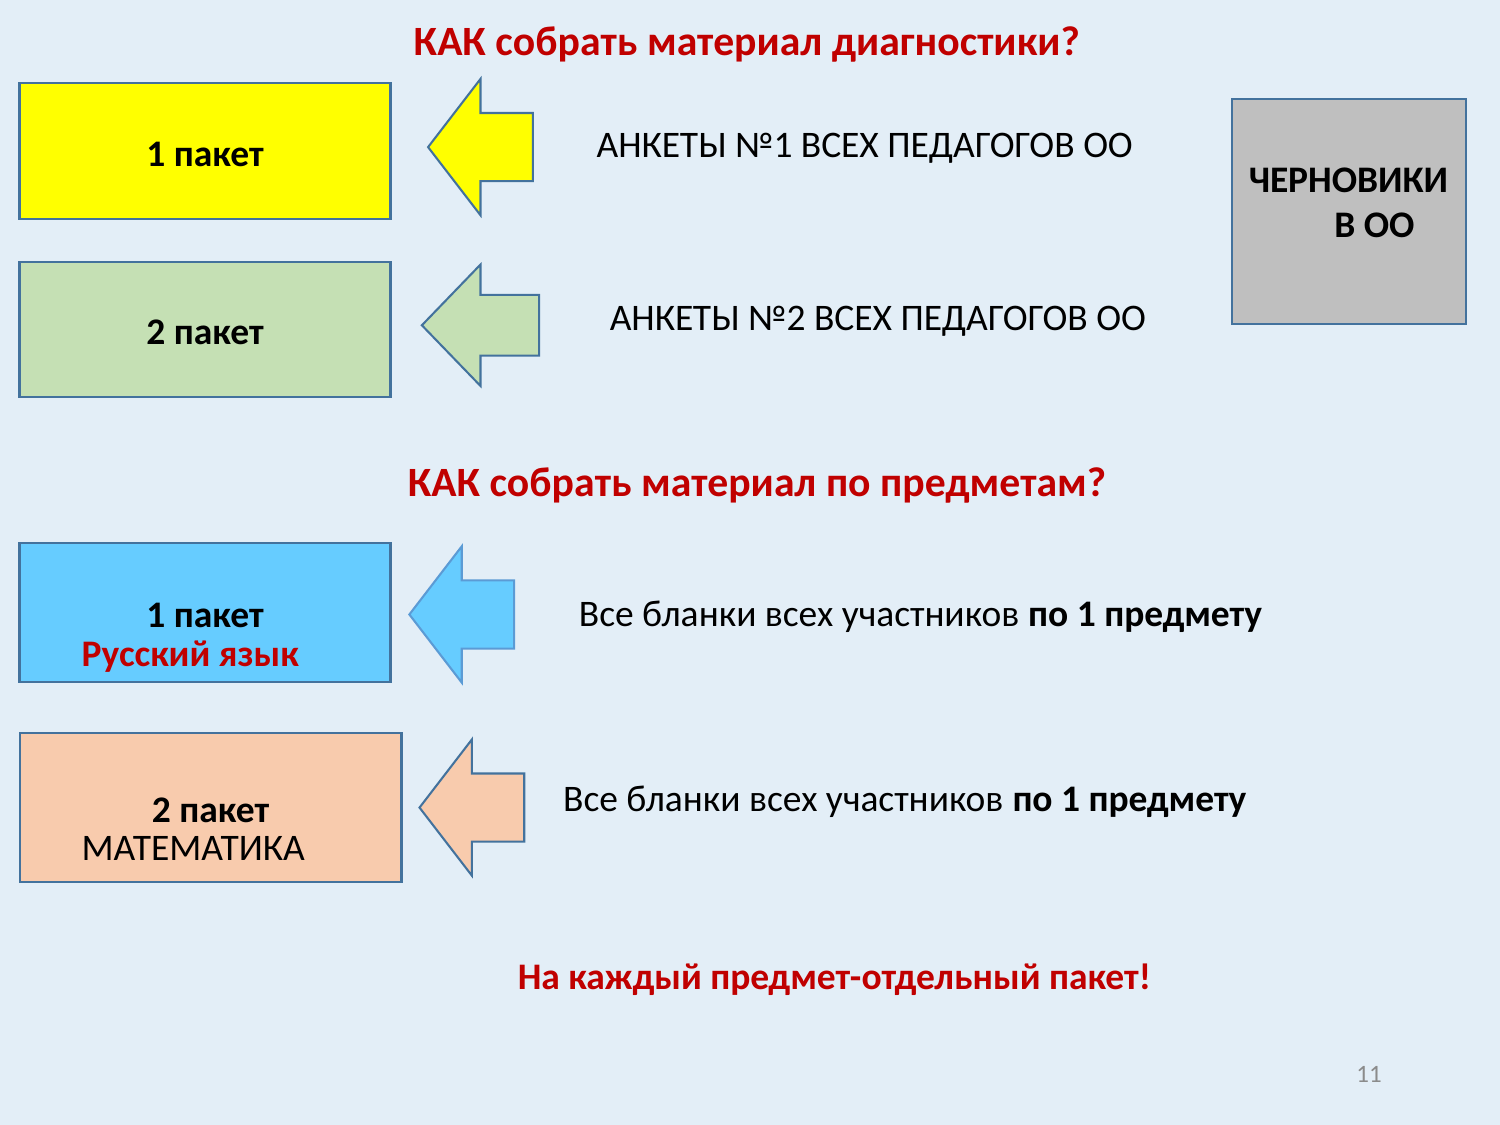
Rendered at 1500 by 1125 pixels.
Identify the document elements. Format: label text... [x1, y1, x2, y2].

text_box АНКЕТЫ №2 ВСЕХ ПЕДАГОГОВ ОО [544, 285, 1162, 346]
text_box КАК собрать материал диагностики? [398, 6, 1096, 72]
slide_number 11 [1059, 1042, 1397, 1103]
text_box 2 пакет [18, 261, 392, 398]
text_box 2 пакет [19, 732, 403, 883]
text_box [420, 262, 541, 389]
text_box [408, 543, 516, 686]
text_box [418, 736, 526, 879]
text_box МАТЕМАТИКА [66, 815, 320, 875]
text_box [1231, 98, 1467, 325]
text_box ЧЕРНОВИКИ В ОО [1234, 147, 1500, 253]
text_box Русский язык [66, 621, 314, 682]
text_box 1 пакет [18, 82, 392, 220]
text_box Все бланки всех участников по 1 предмету [548, 767, 1465, 827]
text_box КАК собрать материал по предметам? [393, 447, 1122, 512]
text_box 1 пакет [18, 542, 392, 683]
text_box На каждый предмет-отдельный пакет! [503, 944, 1167, 1004]
text_box АНКЕТЫ №1 ВСЕХ ПЕДАГОГОВ ОО [573, 113, 1149, 173]
text_box [426, 75, 534, 219]
text_box Все бланки всех участников по 1 предмету [564, 582, 1278, 642]
